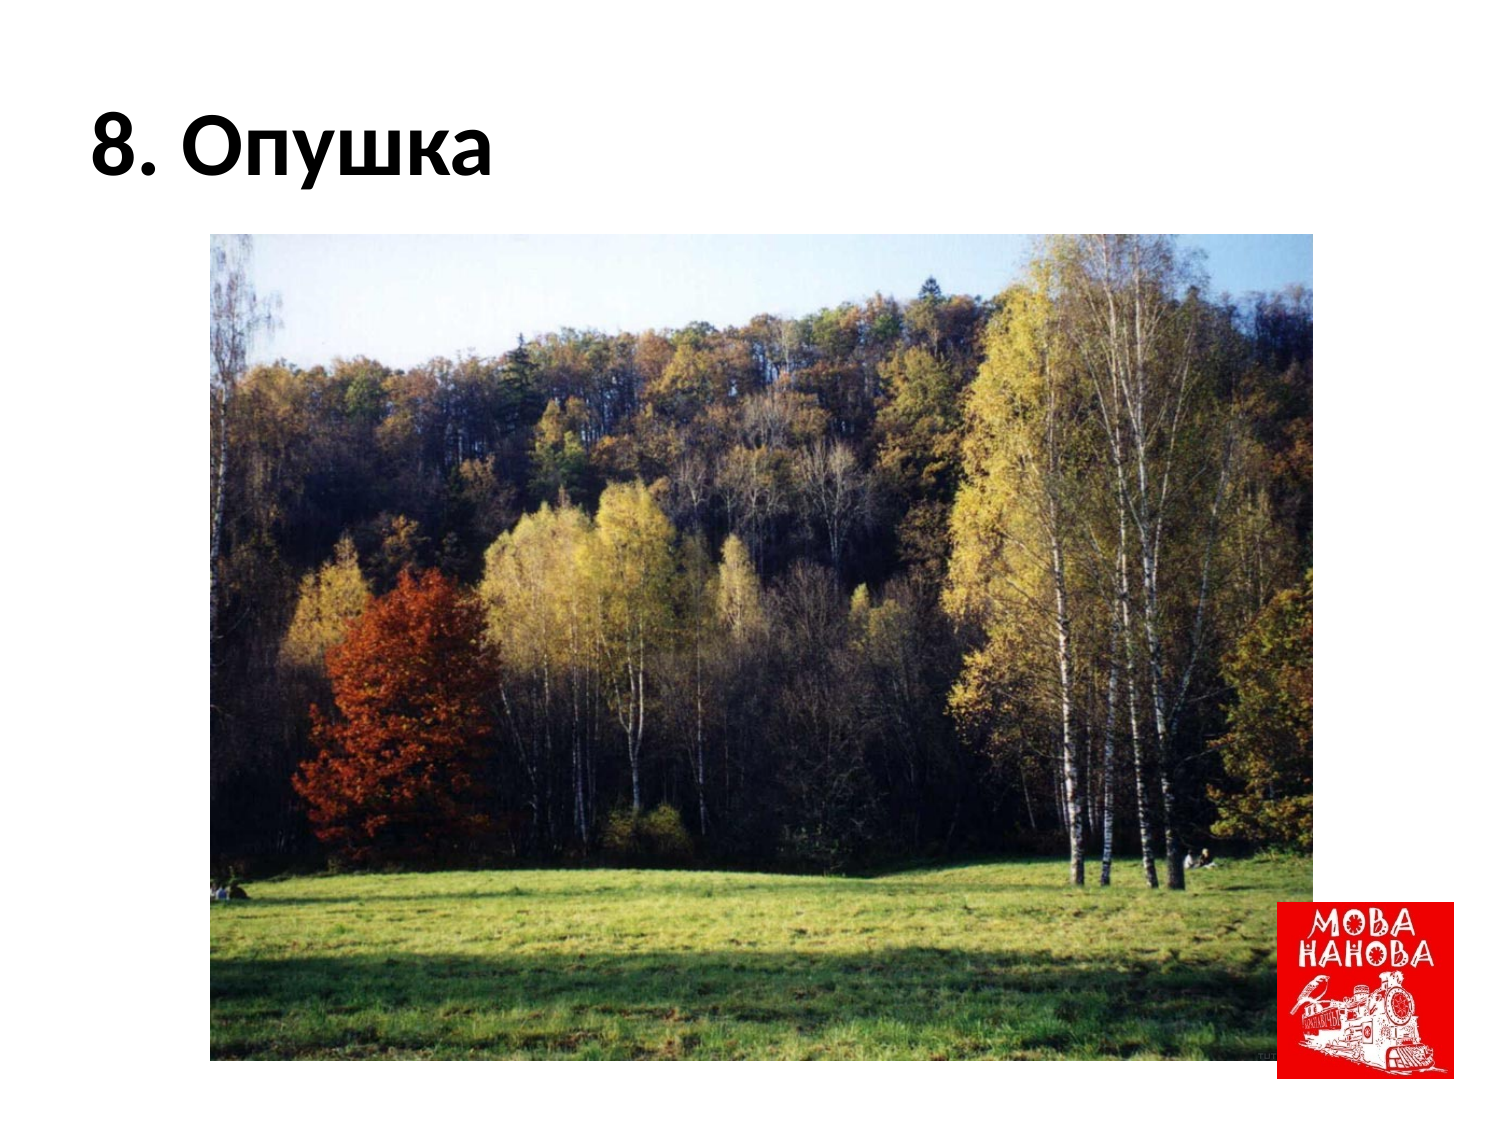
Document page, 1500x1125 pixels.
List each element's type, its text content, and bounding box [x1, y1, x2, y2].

title 8. Опушка [75, 45, 1425, 233]
picture [210, 234, 1454, 1079]
